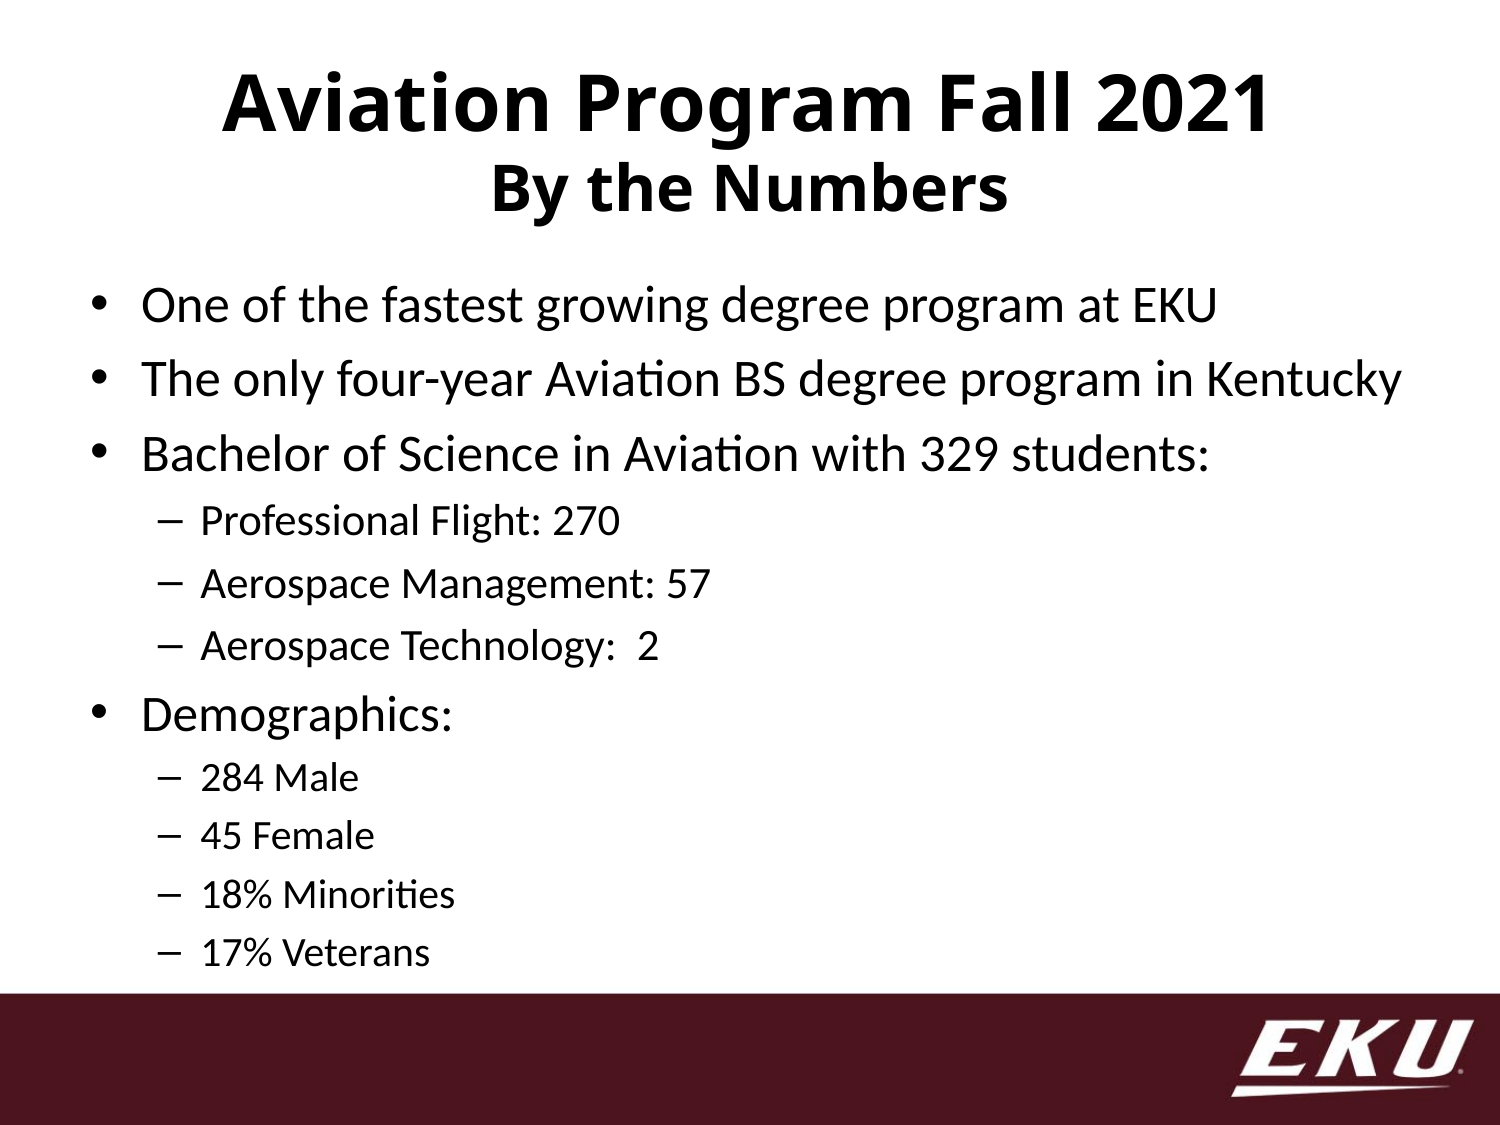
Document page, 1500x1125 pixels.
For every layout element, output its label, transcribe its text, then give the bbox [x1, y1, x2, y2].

list One of the fastest growing degree program at EKU The only four-year Aviation BS degree program in Kentucky Bachelor of Science in Aviation with 329 students: Professional Flight: 270 Aerospace Management: 57 Aerospace Technology: 2 Demographics: 284 Male 45 Female 18% Minorities 17% Veterans [75, 262, 1425, 1005]
picture [0, 0, 1500, 1125]
title Aviation Program Fall 2021 By the Numbers [75, 45, 1425, 233]
